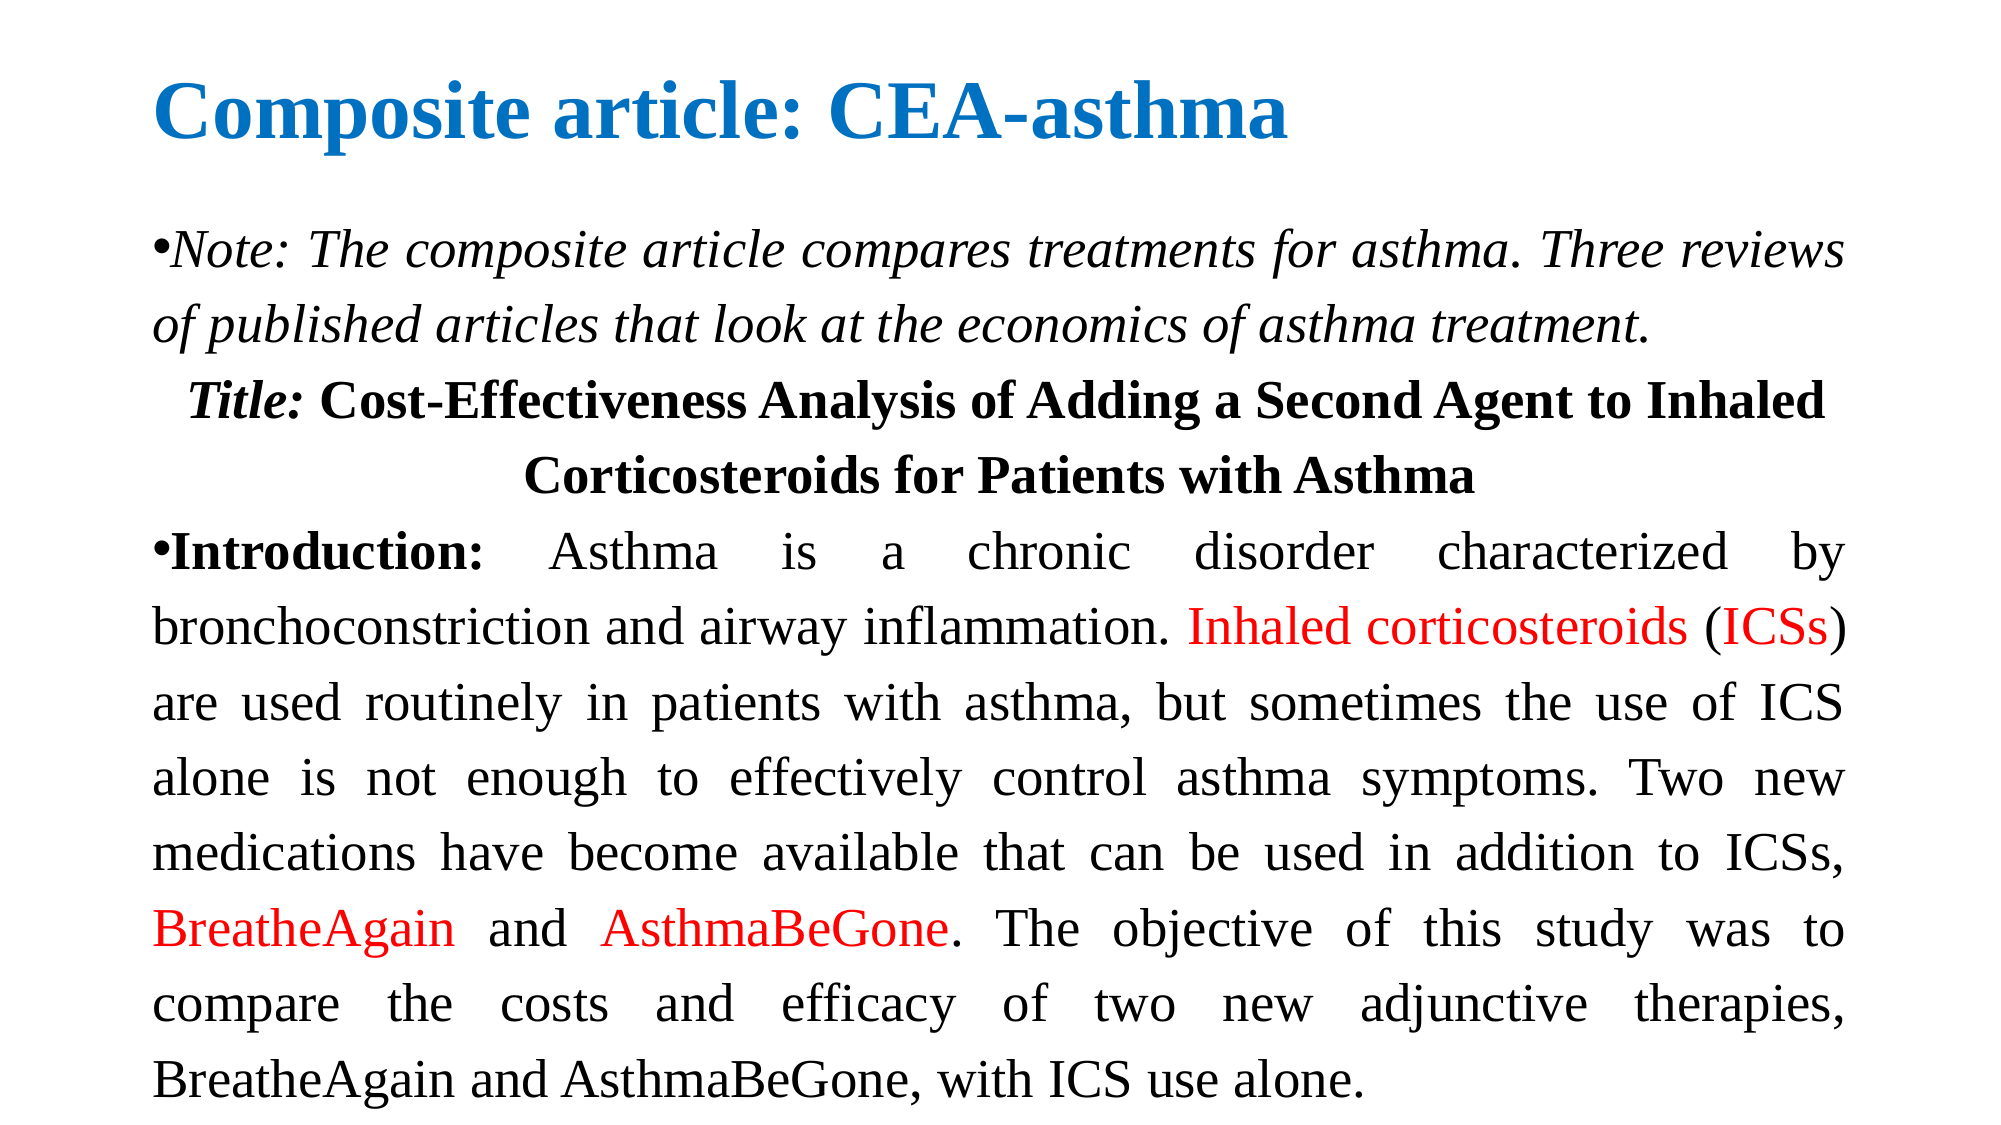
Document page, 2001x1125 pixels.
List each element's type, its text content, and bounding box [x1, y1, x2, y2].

title Composite article: CEA-asthma [137, 0, 1863, 195]
list Note: The composite article compares treatments for asthma. Three reviews of published articles that look at the economics of asthma treatment. Title: Cost-Effectiveness Analysis of Adding a Second Agent to Inhaled Corticosteroids for Patients with Asthma Introduction: Asthma is a chronic disorder characterized by bronchoconstriction and airway inflammation. Inhaled corticosteroids (ICSs) are used routinely in patients with asthma, but sometimes the use of ICS alone is not enough to effectively control asthma symptoms. Two new medications have become available that can be used in addition to ICSs, BreatheAgain and AsthmaBeGone. The objective of this study was to compare the costs and efficacy of two new adjunctive therapies, BreatheAgain and AsthmaBeGone, with ICS use alone. [137, 195, 1863, 1125]
